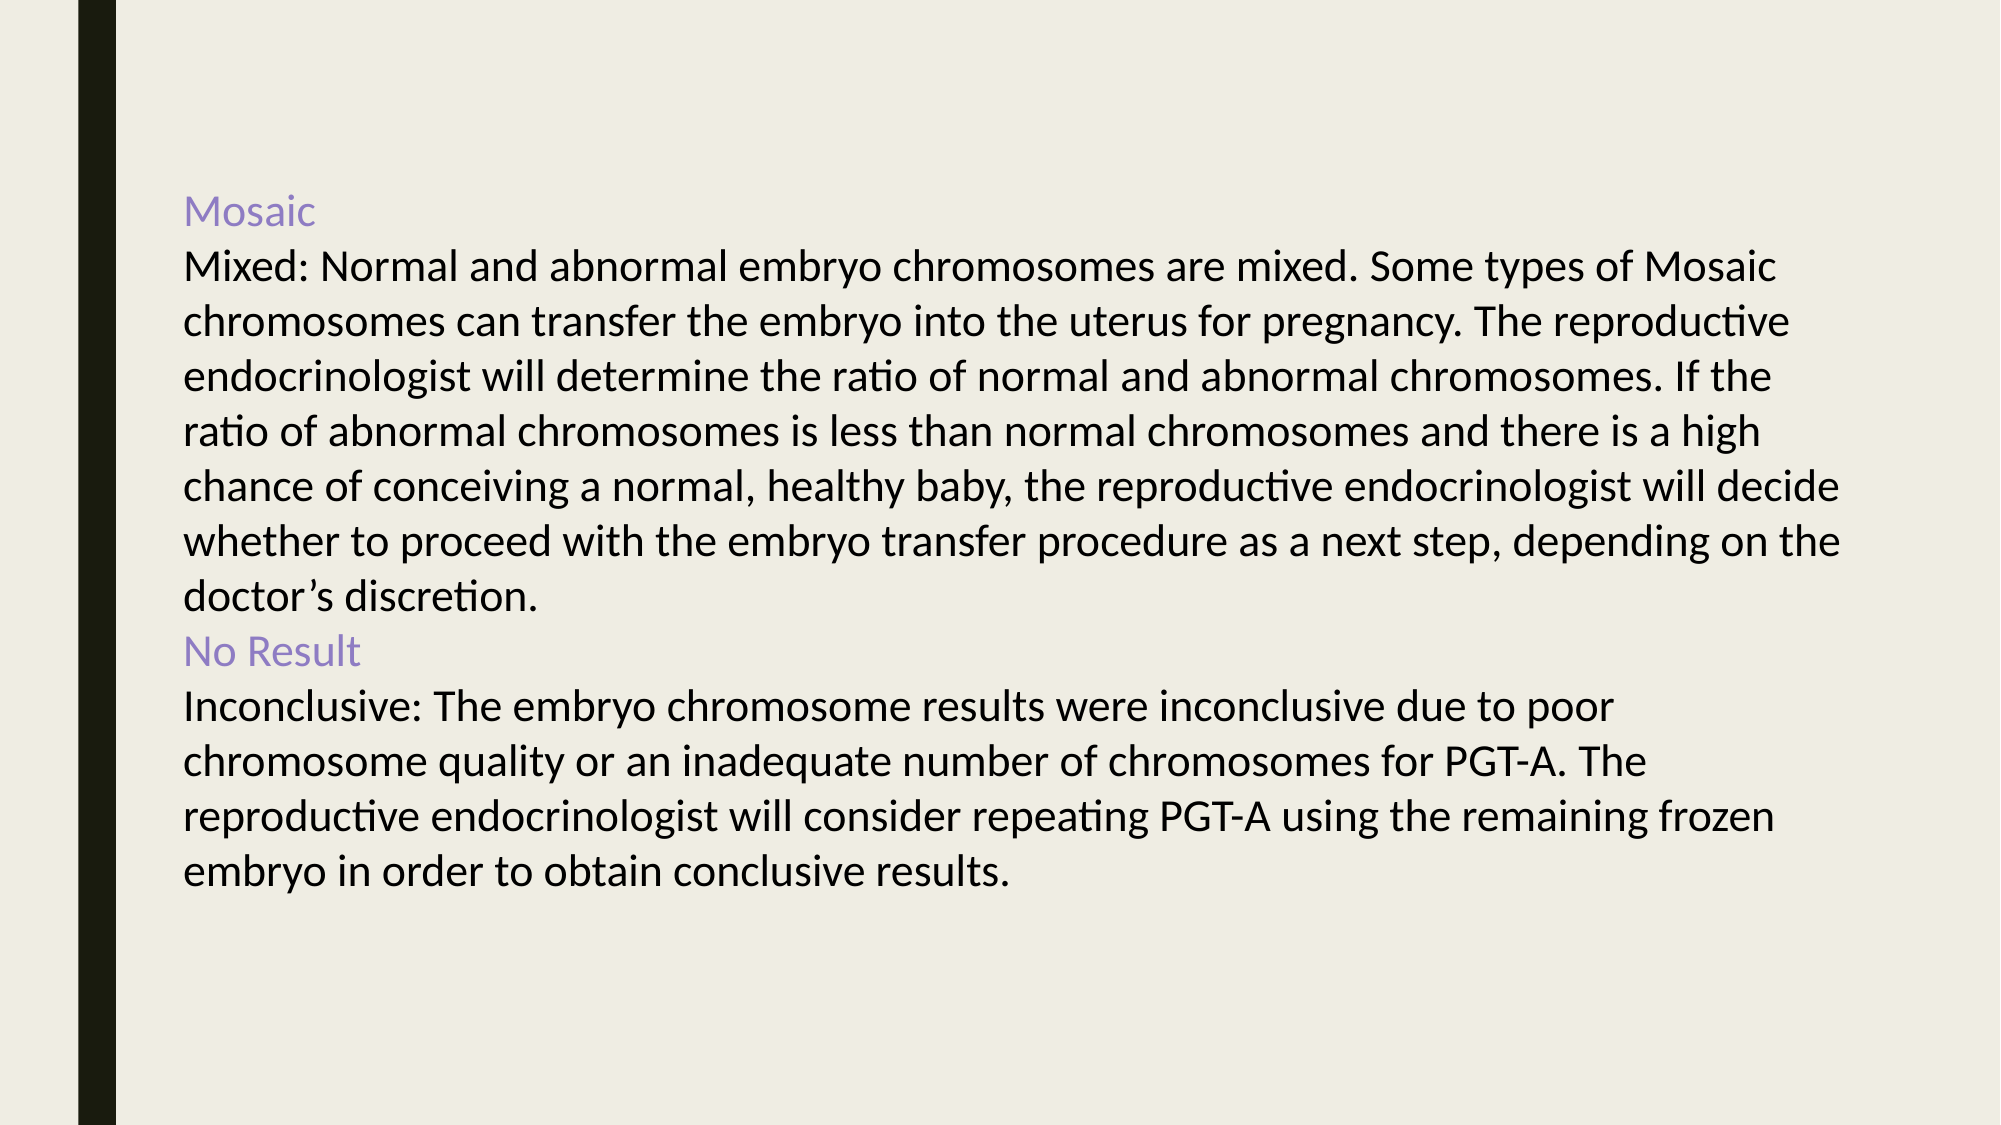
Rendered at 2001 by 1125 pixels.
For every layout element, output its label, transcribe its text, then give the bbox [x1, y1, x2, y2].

text_box Mosaic Mixed: Normal and abnormal embryo chromosomes are mixed. Some types of Mosaic chromosomes can transfer the embryo into the uterus for pregnancy. The reproductive endocrinologist will determine the ratio of normal and abnormal chromosomes. If the ratio of abnormal chromosomes is less than normal chromosomes and there is a high chance of conceiving a normal, healthy baby, the reproductive endocrinologist will decide whether to proceed with the embryo transfer procedure as a next step, depending on the doctor’s discretion. No Result Inconclusive: The embryo chromosome results were inconclusive due to poor chromosome quality or an inadequate number of chromosomes for PGT-A. The reproductive endocrinologist will consider repeating PGT-A using the remaining frozen embryo in order to obtain conclusive results. [168, 165, 1867, 956]
